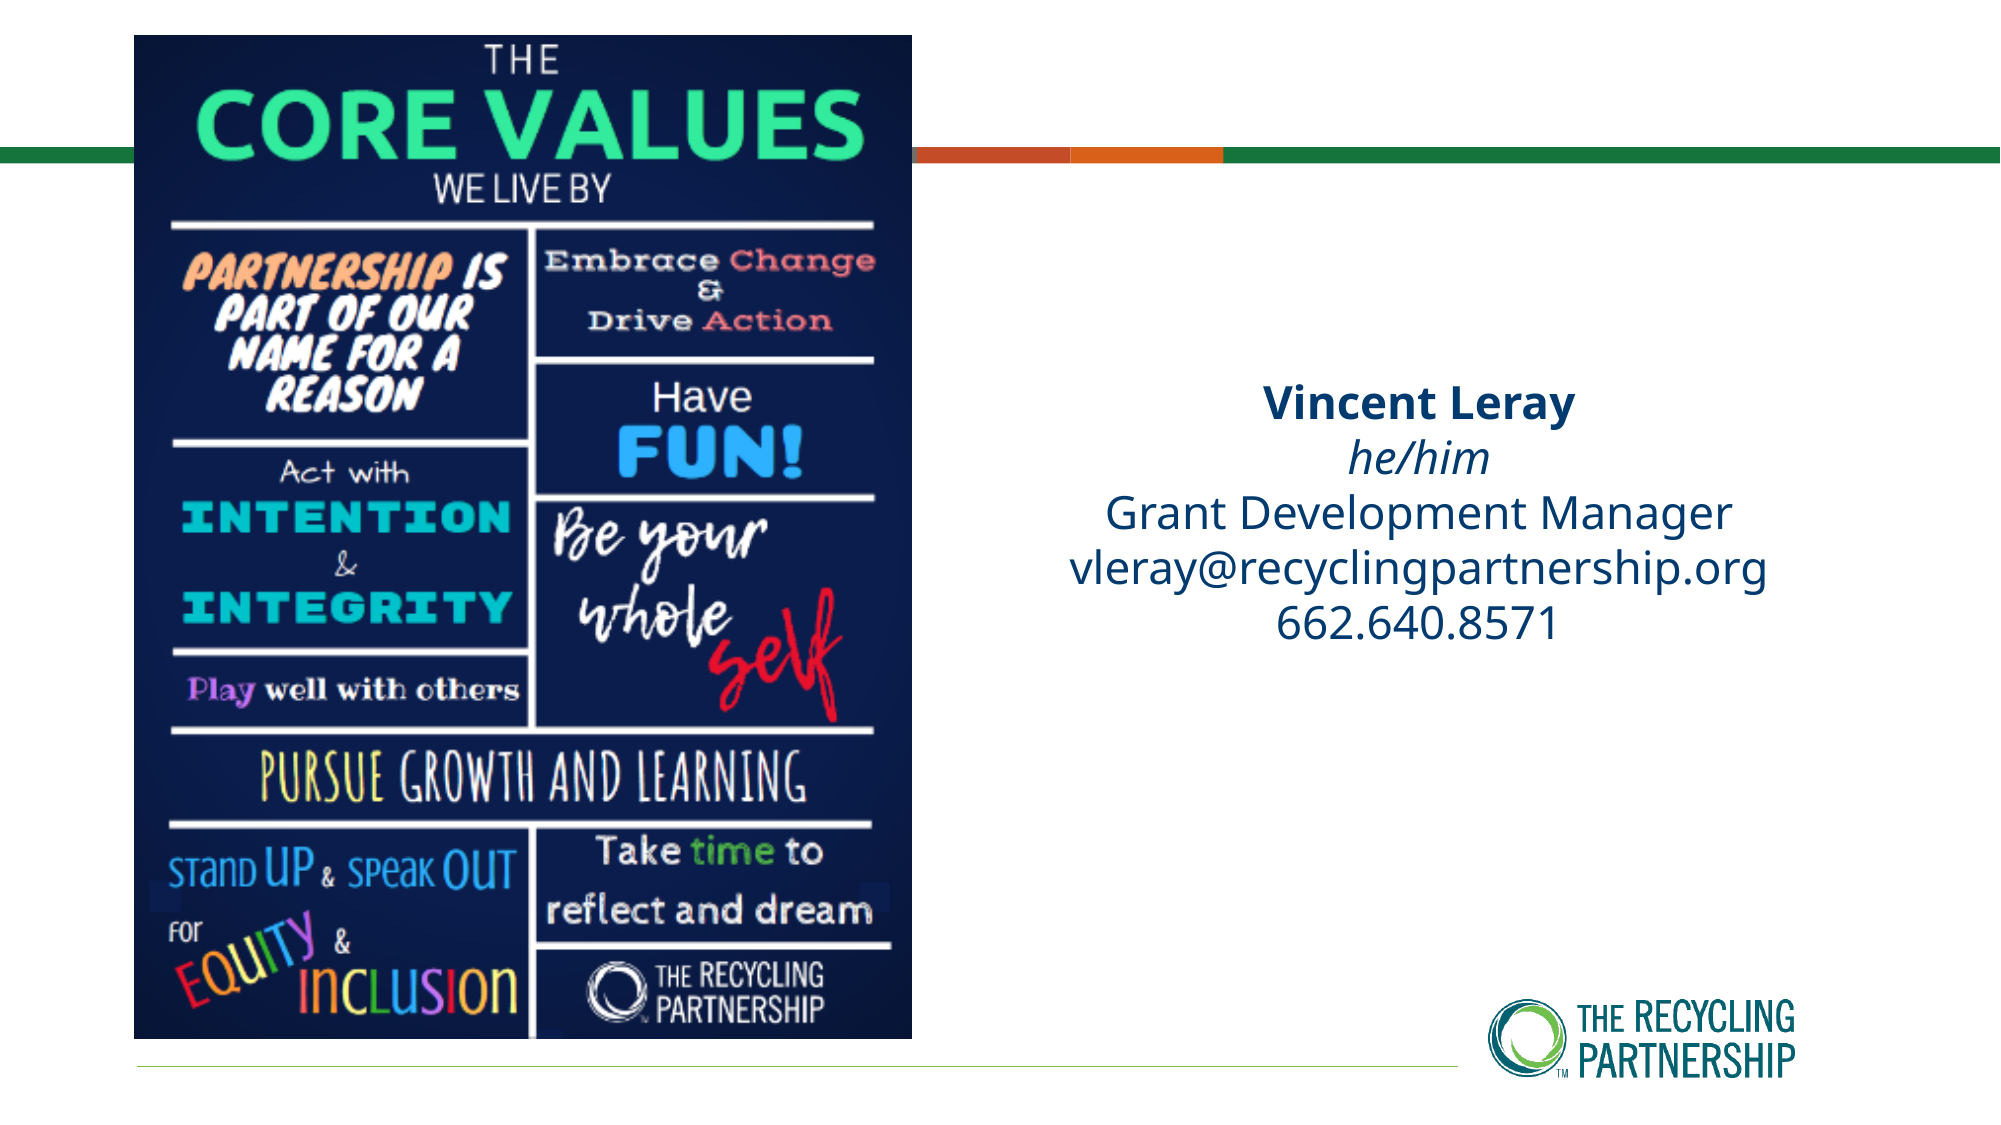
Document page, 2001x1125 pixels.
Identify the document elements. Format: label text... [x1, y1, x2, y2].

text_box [0, 147, 133, 164]
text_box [912, 147, 2000, 164]
text_box Vincent Leray he/him Grant Development Manager vleray@recyclingpartnership.org 662.640.8571 [912, 366, 1928, 656]
picture [133, 35, 912, 1039]
picture [1488, 999, 1795, 1078]
